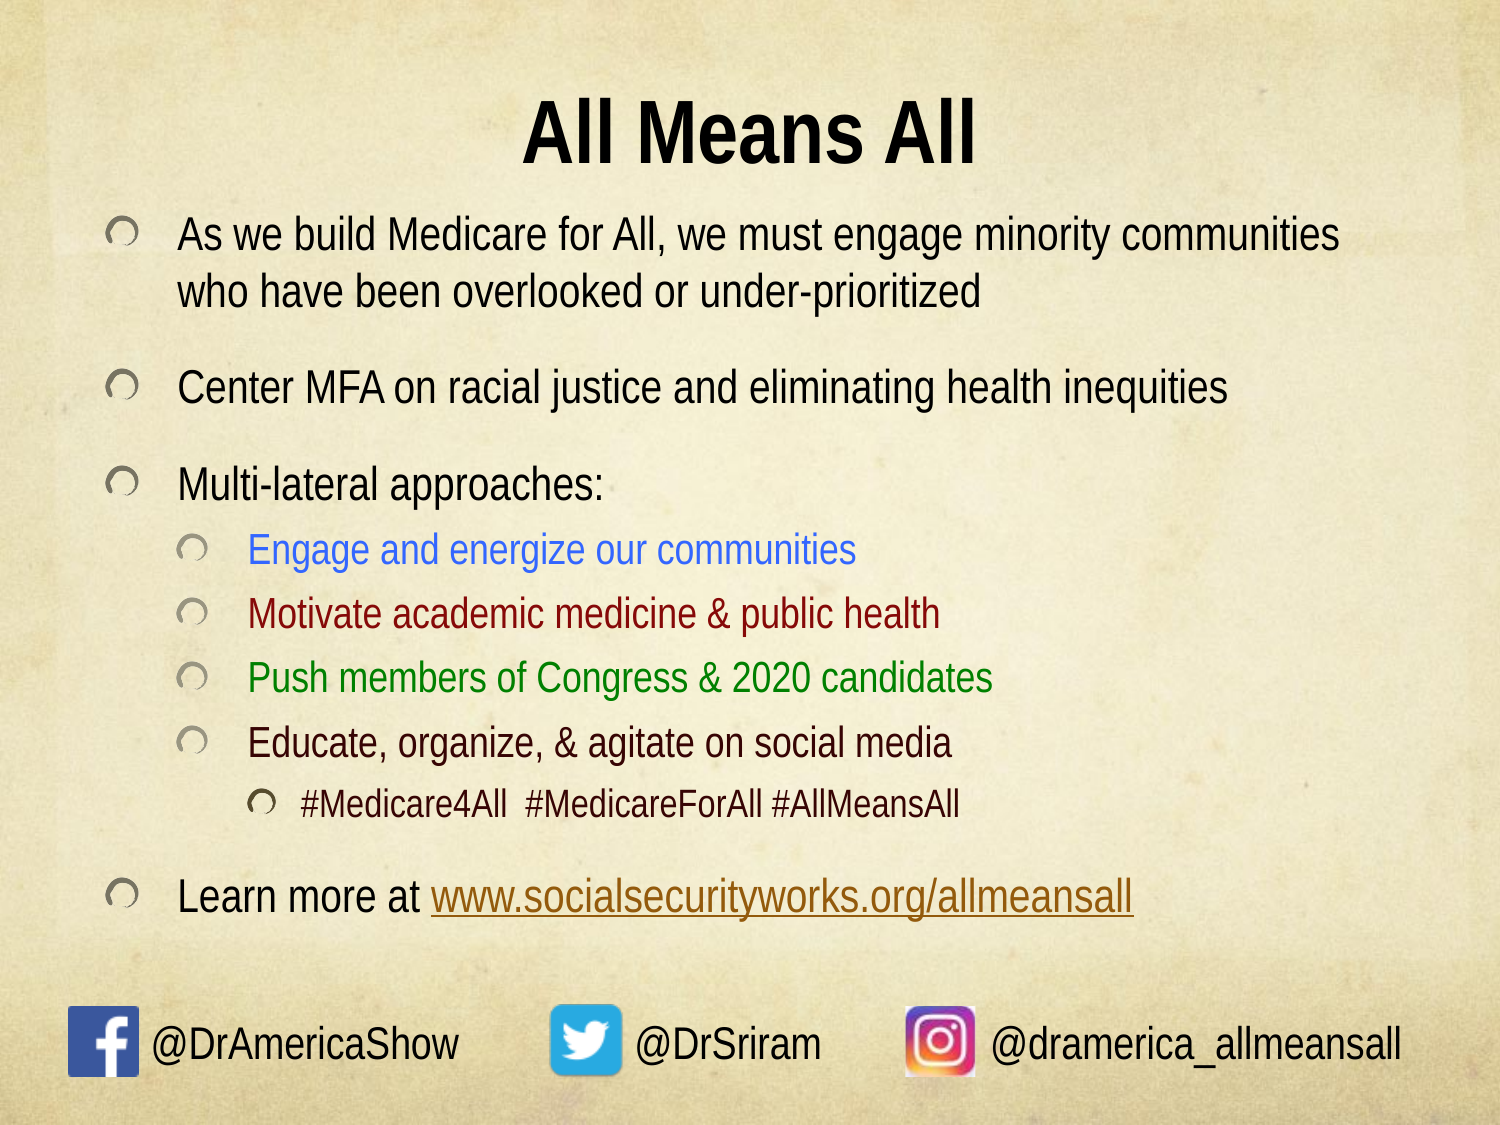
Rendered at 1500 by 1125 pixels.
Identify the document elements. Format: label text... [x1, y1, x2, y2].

title All Means All [90, 65, 1410, 189]
list As we build Medicare for All, we must engage minority communities who have been overlooked or under-prioritized Center MFA on racial justice and eliminating health inequities Multi-lateral approaches: Engage and energize our communities Motivate academic medicine & public health Push members of Congress & 2020 candidates Educate, organize, & agitate on social media #Medicare4All #MedicareForAll #AllMeansAll Learn more at www.socialsecurityworks.org/allmeansall [90, 195, 1410, 934]
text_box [67, 1002, 1433, 1081]
picture [0, 0, 1500, 1125]
